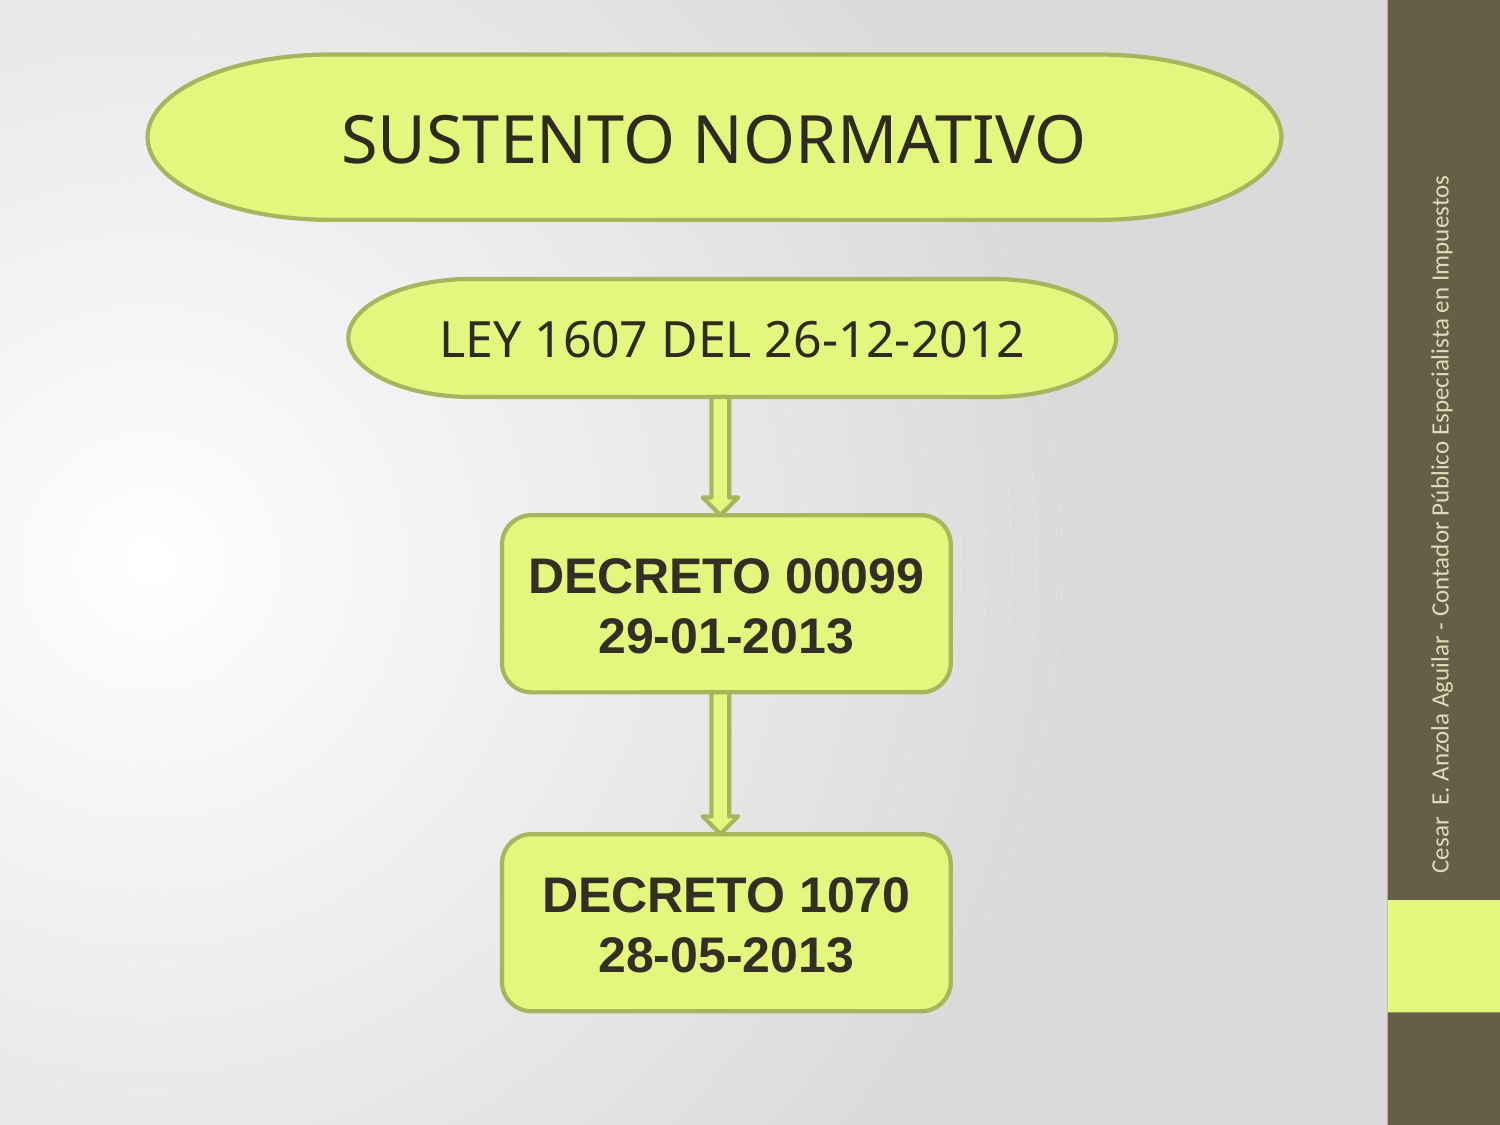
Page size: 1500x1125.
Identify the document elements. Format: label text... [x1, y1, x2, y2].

footer Cesar E. Anzola Aguilar - Contador Público Especialista en Impuestos [1408, 149, 1469, 889]
text_box DECRETO 00099 29-01-2013 [499, 513, 953, 695]
text_box LEY 1607 DEL 26-12-2012 [346, 276, 1119, 400]
text_box DECRETO 1070 28-05-2013 [499, 832, 953, 1014]
text_box SUSTENTO NORMATIVO [145, 52, 1284, 222]
text_box [700, 394, 741, 518]
text_box [700, 690, 741, 837]
